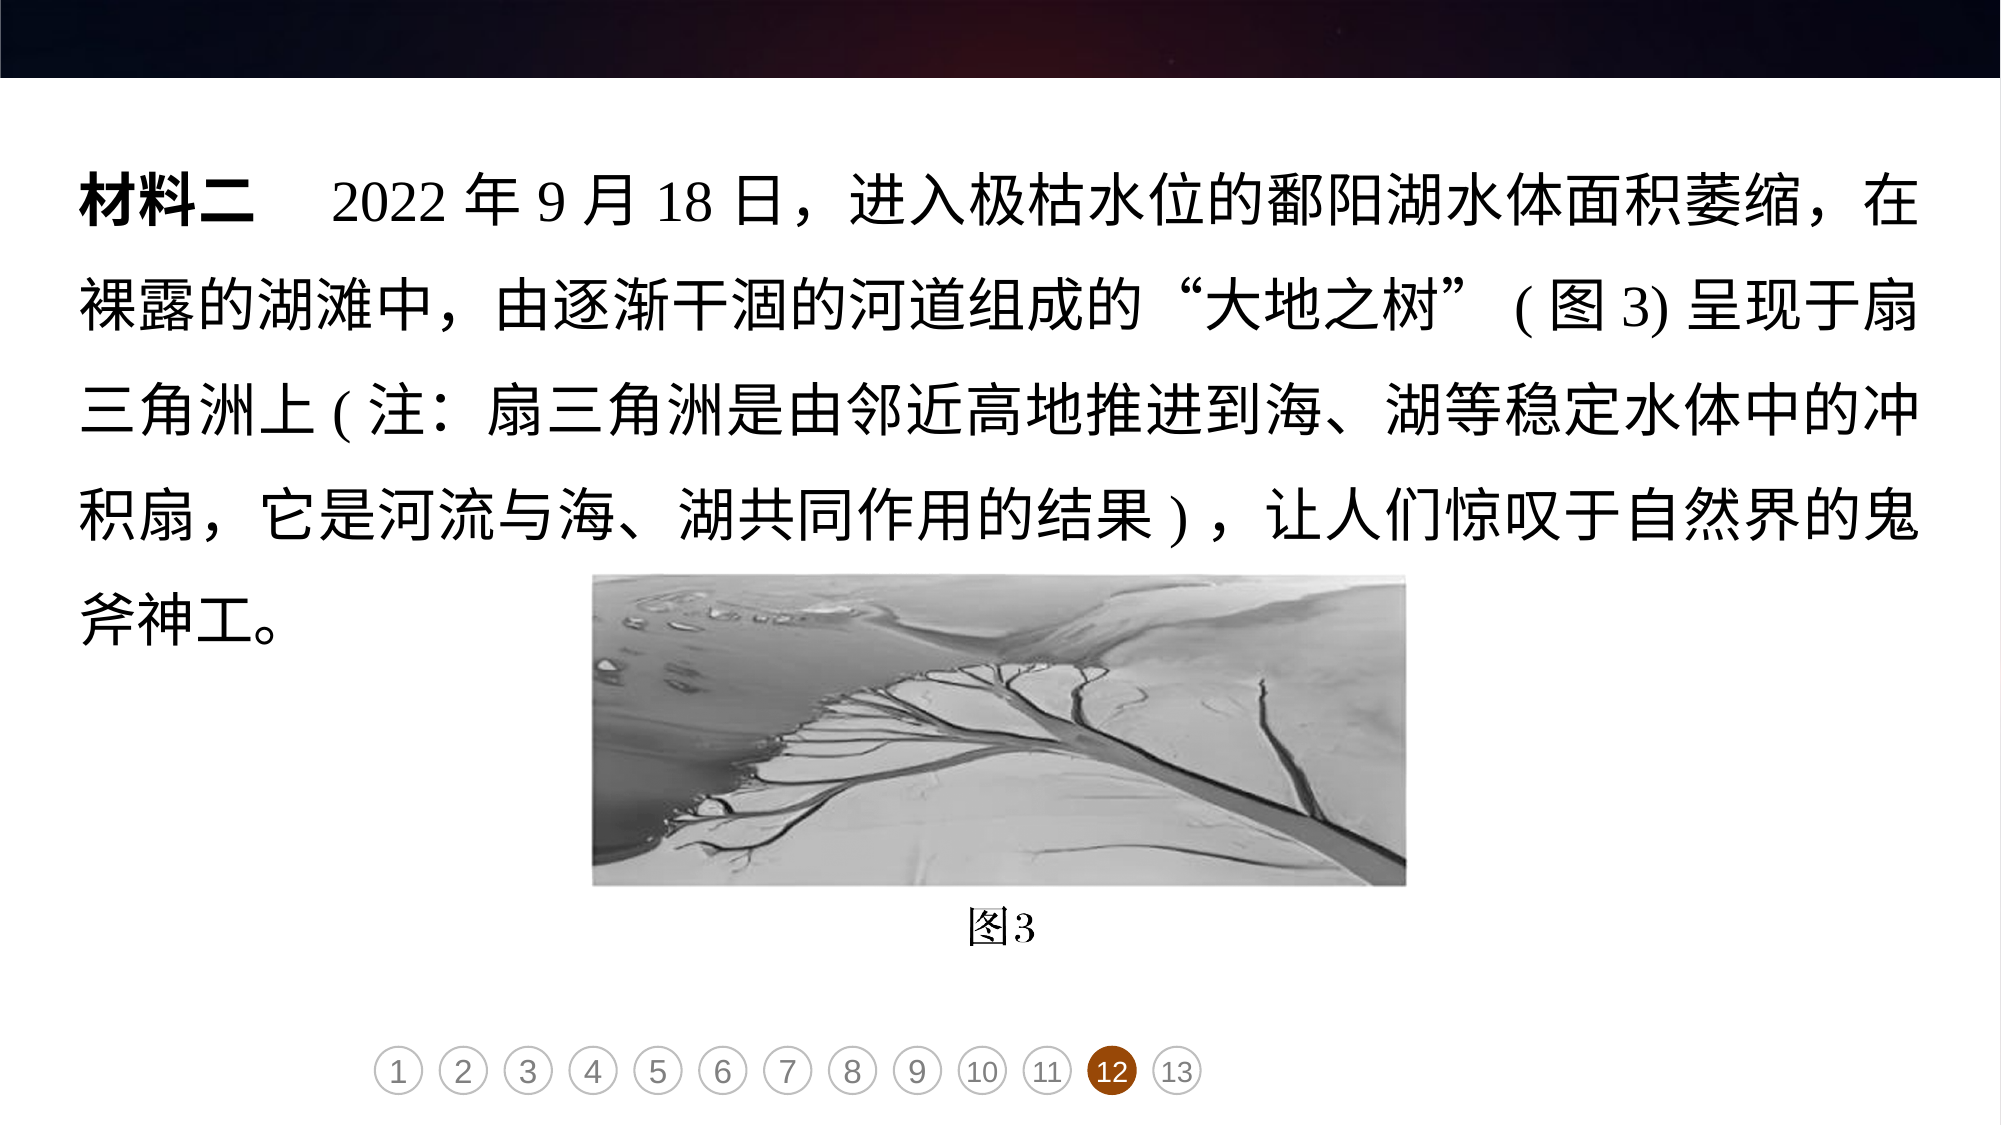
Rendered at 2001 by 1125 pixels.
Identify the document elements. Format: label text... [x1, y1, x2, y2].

text_box 8 [828, 1046, 877, 1094]
text_box 11 [1023, 1046, 1071, 1094]
text_box 13 [1153, 1046, 1201, 1094]
text_box 4 [569, 1046, 617, 1094]
picture [0, 0, 2001, 1125]
text_box 5 [634, 1046, 682, 1094]
text_box 材料二 2022年9月18日，进入极枯水位的鄱阳湖水体面积萎缩，在裸露的湖滩中，由逐渐干涸的河道组成的“大地之树”(图3)呈现于扇三角洲上(注：扇三角洲是由邻近高地推进到海、湖等稳定水体中的冲积扇，它是河流与海、湖共同作用的结果)，让人们惊叹于自然界的鬼斧神工。 [63, 120, 1936, 661]
picture [581, 565, 1419, 960]
text_box 10 [958, 1046, 1006, 1094]
text_box 9 [893, 1046, 942, 1094]
text_box 12 [1088, 1046, 1136, 1094]
text_box 1 [374, 1046, 423, 1094]
text_box 7 [764, 1046, 812, 1094]
text_box 6 [699, 1046, 747, 1094]
text_box 2 [439, 1046, 487, 1094]
text_box 3 [504, 1046, 552, 1094]
